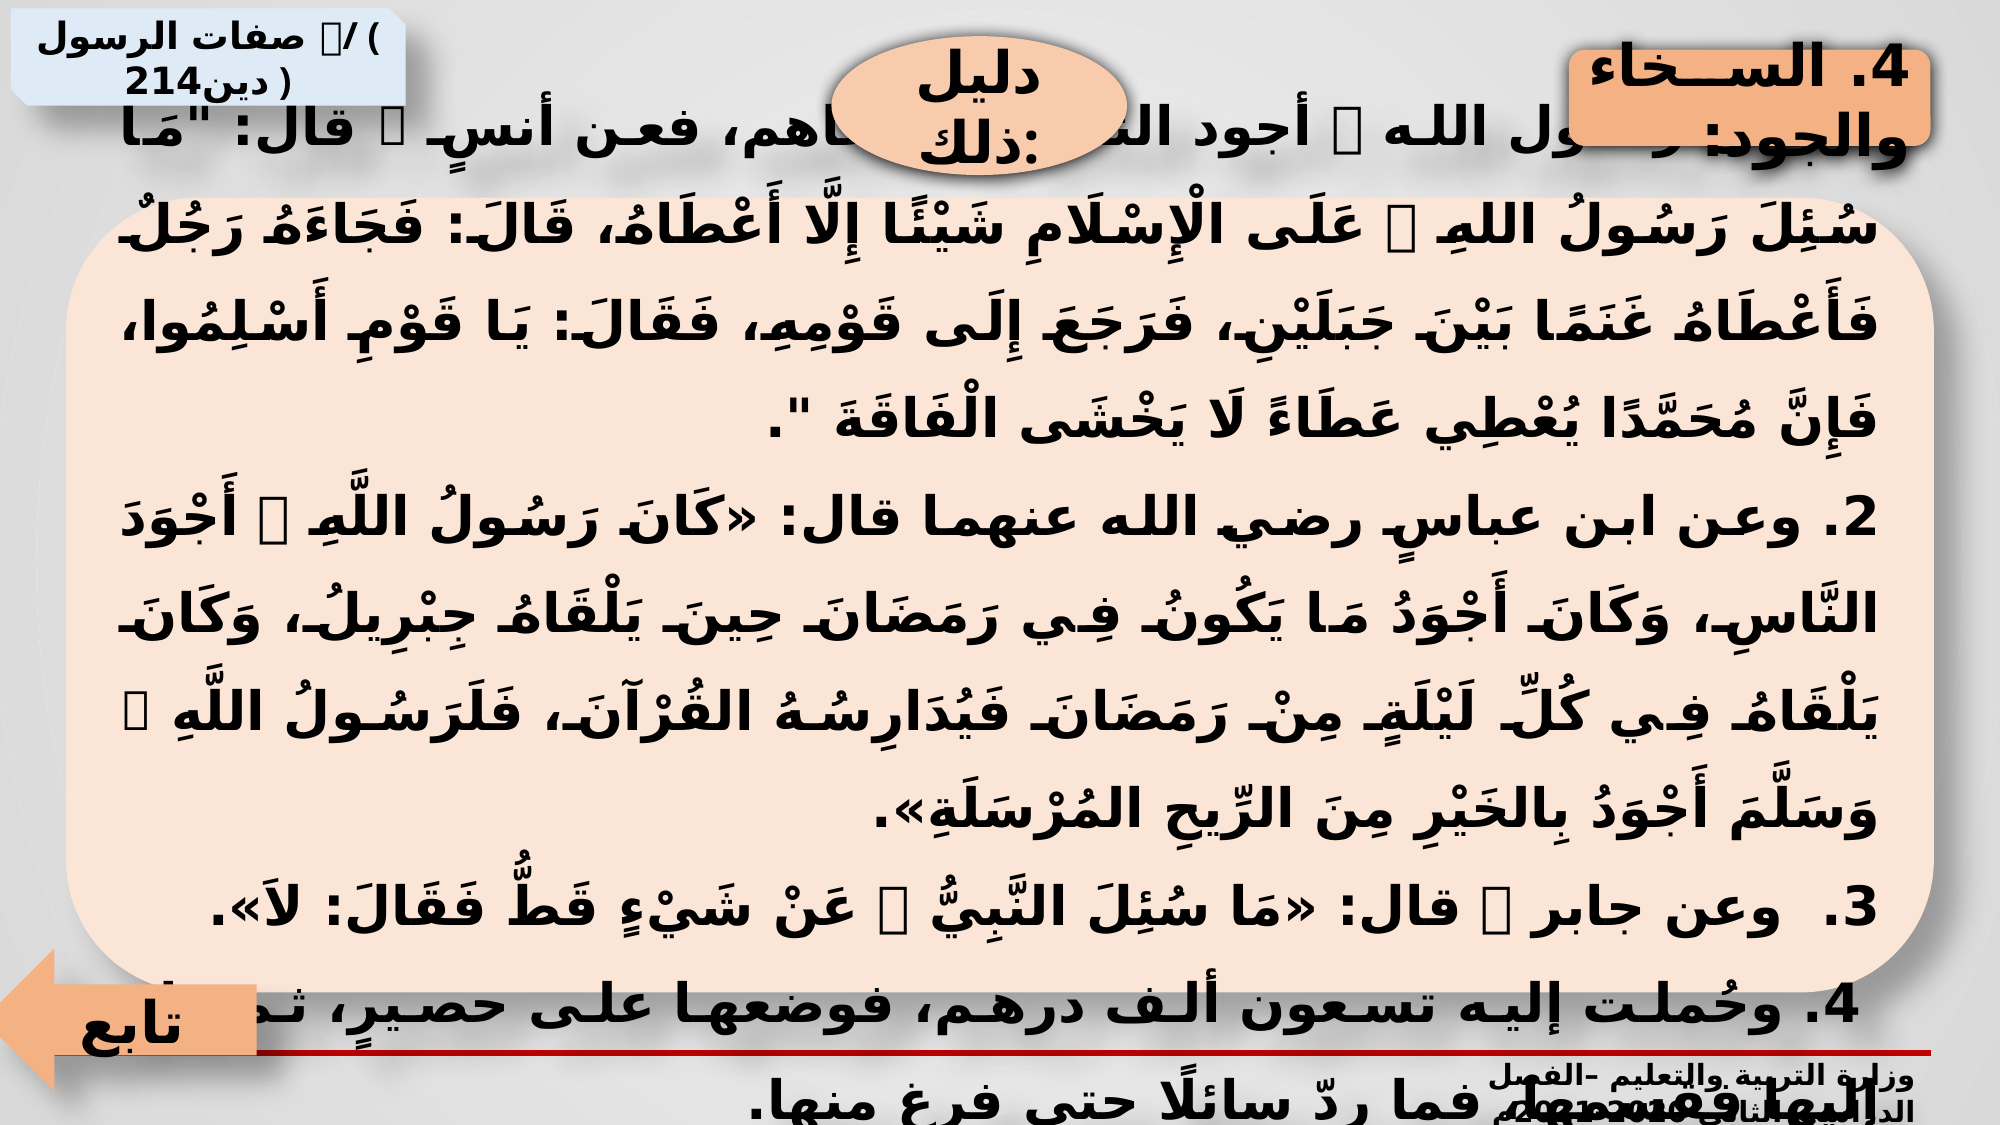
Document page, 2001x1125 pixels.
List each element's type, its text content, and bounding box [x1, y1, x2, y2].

text_box وزارة التربية والتعليم –الفصل الدراسي الثاني 2020-2021م [1369, 1059, 1931, 1123]
text_box تابع [0, 946, 258, 1094]
text_box دليل ذلك: [830, 35, 1129, 177]
text_box صفات الرسول / ( دين214 ) [9, 7, 407, 107]
text_box 4. السخاء والجود: [1567, 48, 1932, 148]
text_box 1. كان رسول الله  أجود الناس وأسخاهم، فعن أنسٍ  قال: "مَا سُئِلَ رَسُولُ اللهِ  عَلَى الْإِسْلَامِ شَيْئًا إِلَّا أَعْطَاهُ، قَالَ: فَجَاءَهُ رَجُلٌ فَأَعْطَاهُ غَنَمًا بَيْنَ جَبَلَيْنِ، فَرَجَعَ إِلَى قَوْمِهِ، فَقَالَ: يَا قَوْمِ أَسْلِمُوا، فَإِنَّ مُحَمَّدًا يُعْطِي عَطَاءً لَا يَخْشَى الْفَاقَةَ ". 2. وعن ابن عباسٍ رضي الله عنهما قال: «كَانَ رَسُولُ اللَّهِ  أَجْوَدَ النَّاسِ، وَكَانَ أَجْوَدُ مَا يَكُونُ فِي رَمَضَانَ حِينَ يَلْقَاهُ جِبْرِيلُ، وَكَانَ يَلْقَاهُ فِي كُلِّ لَيْلَةٍ مِنْ رَمَضَانَ فَيُدَارِسُهُ القُرْآنَ، فَلَرَسُولُ اللَّهِ  وَسَلَّمَ أَجْوَدُ بِالخَيْرِ مِنَ الرِّيحِ المُرْسَلَةِ». 3. وعن جابر  قال: «مَا سُئِلَ النَّبِيُّ  عَنْ شَيْءٍ قَطُّ فَقَالَ: لاَ». 4. وحُملت إليه تسعون ألف درهم، فوضعها على حصيرٍ، ثم قام إليها فقسمها، فما ردّ سائلًا حتى فرغ منها. [64, 196, 1935, 994]
